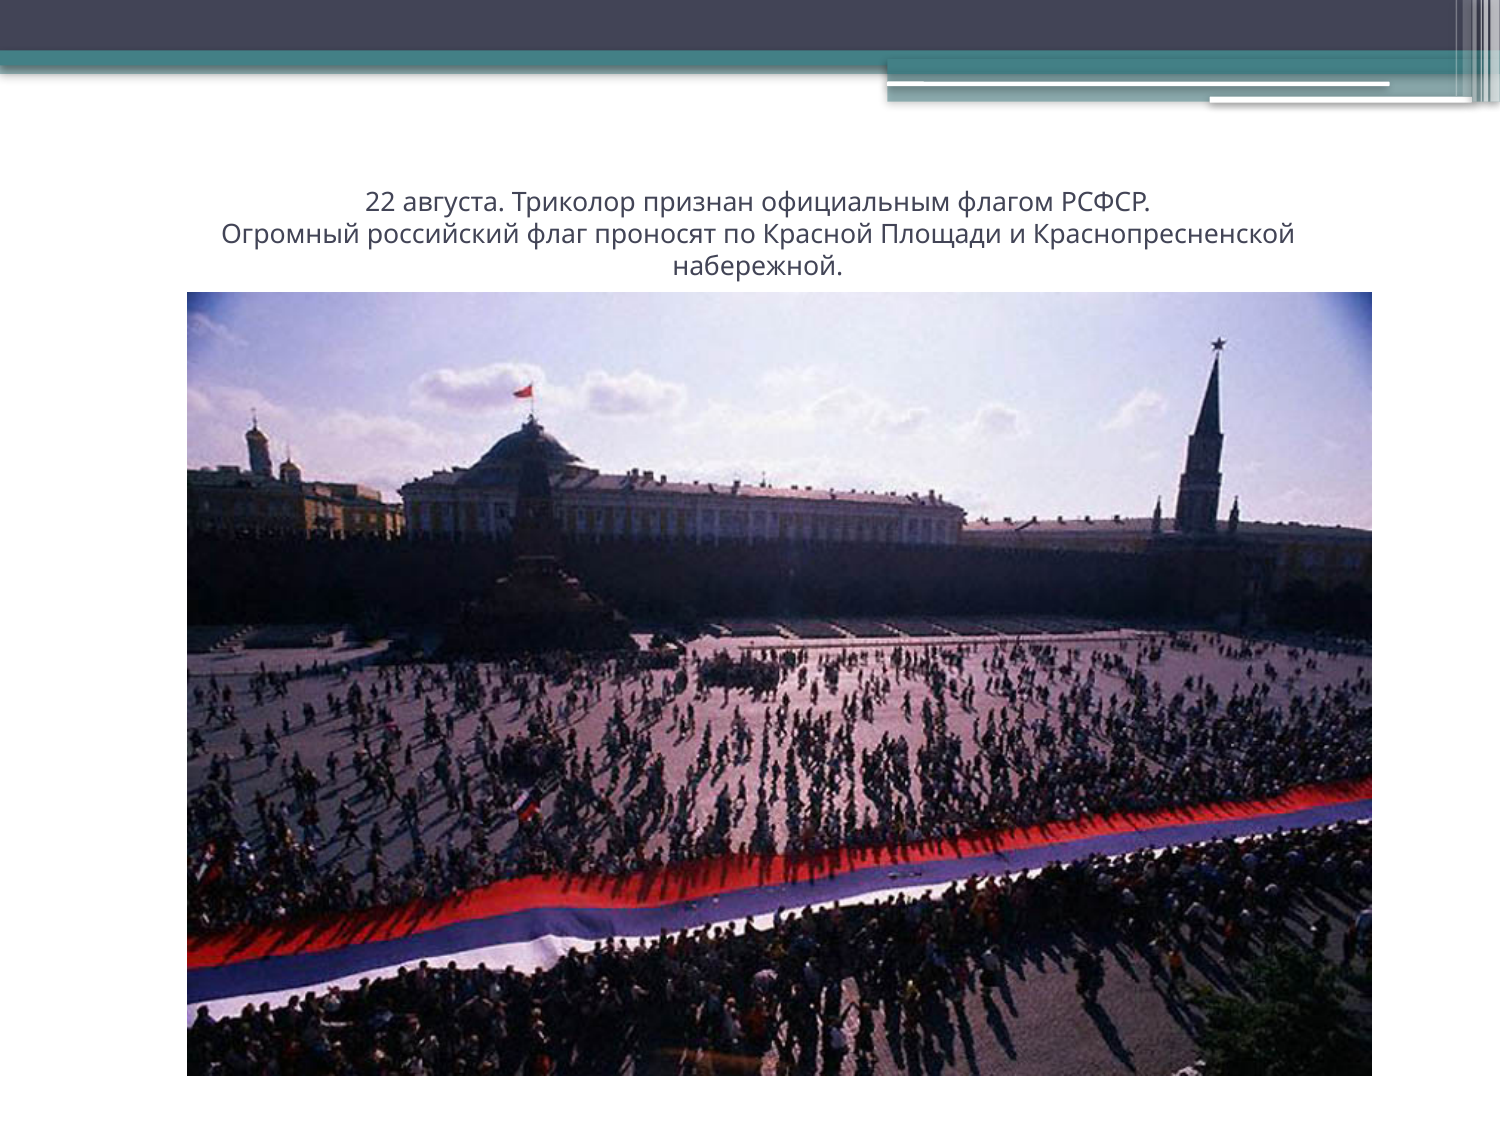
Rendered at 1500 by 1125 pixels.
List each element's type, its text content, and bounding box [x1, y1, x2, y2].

title 22 августа. Триколор признан официальным флагом РСФСР. Огромный российский флаг проносят по Красной Площади и Краснопресненской набережной. [128, 175, 1387, 320]
picture [187, 292, 1372, 1076]
